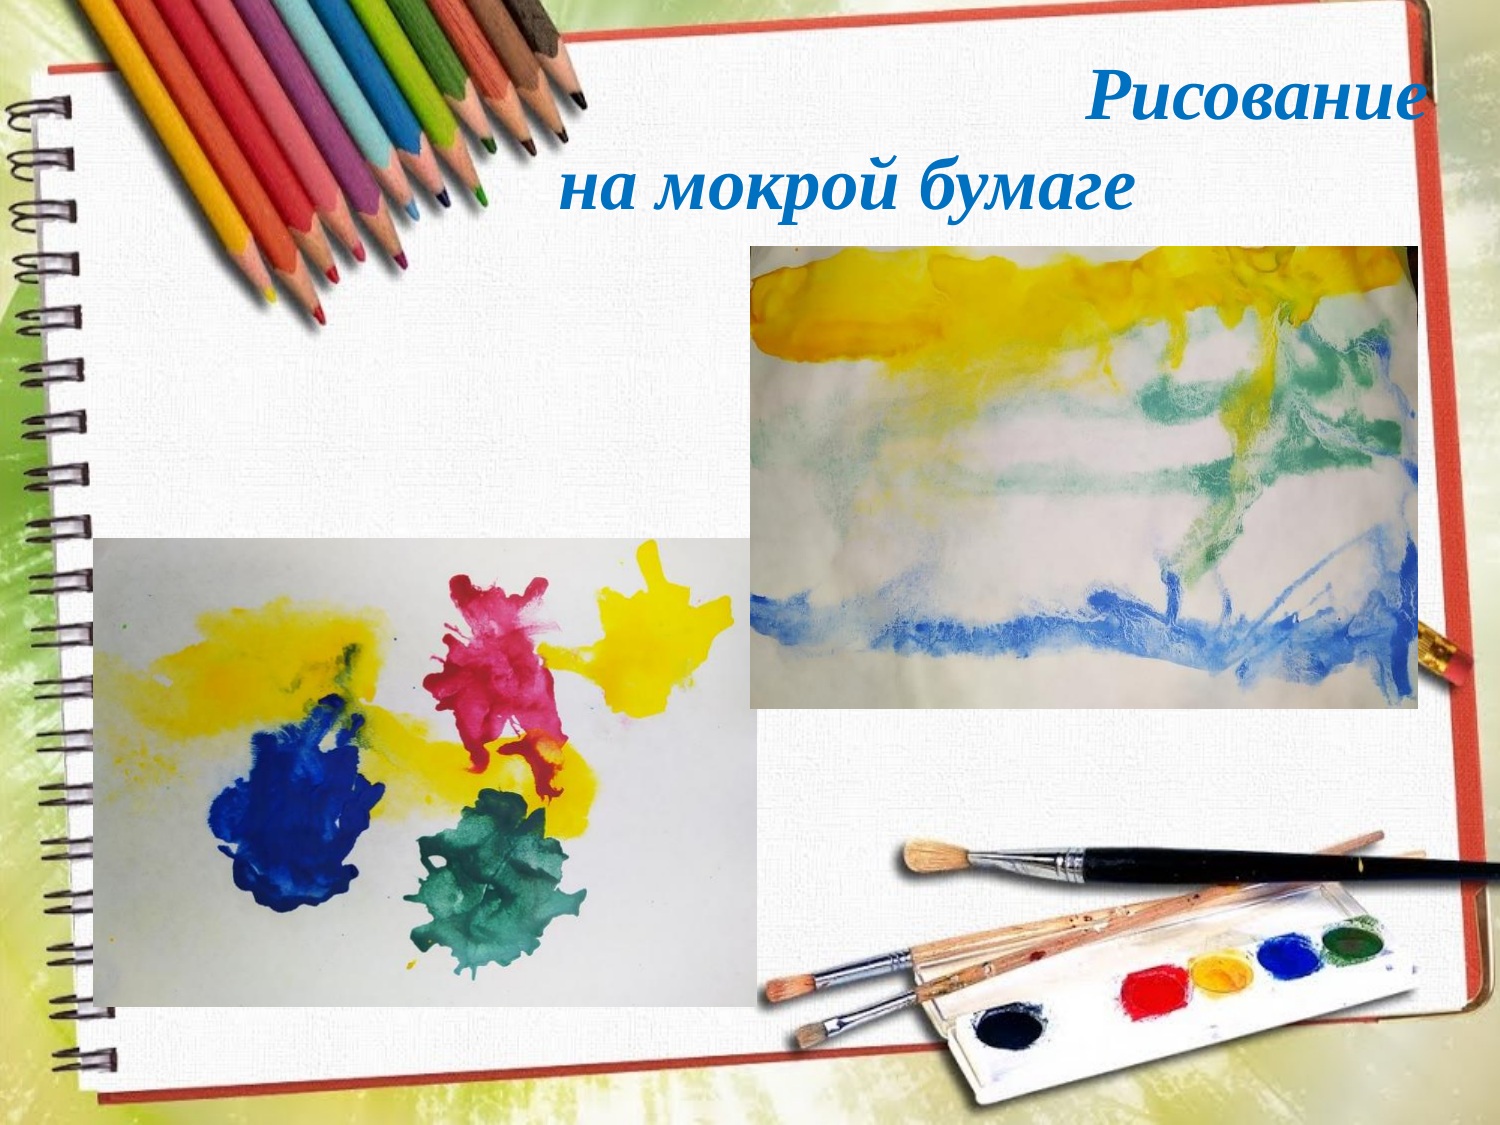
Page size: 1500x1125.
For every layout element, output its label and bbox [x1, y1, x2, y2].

list [93, 538, 757, 1007]
list [0, 0, 1500, 1125]
picture [749, 245, 1419, 709]
